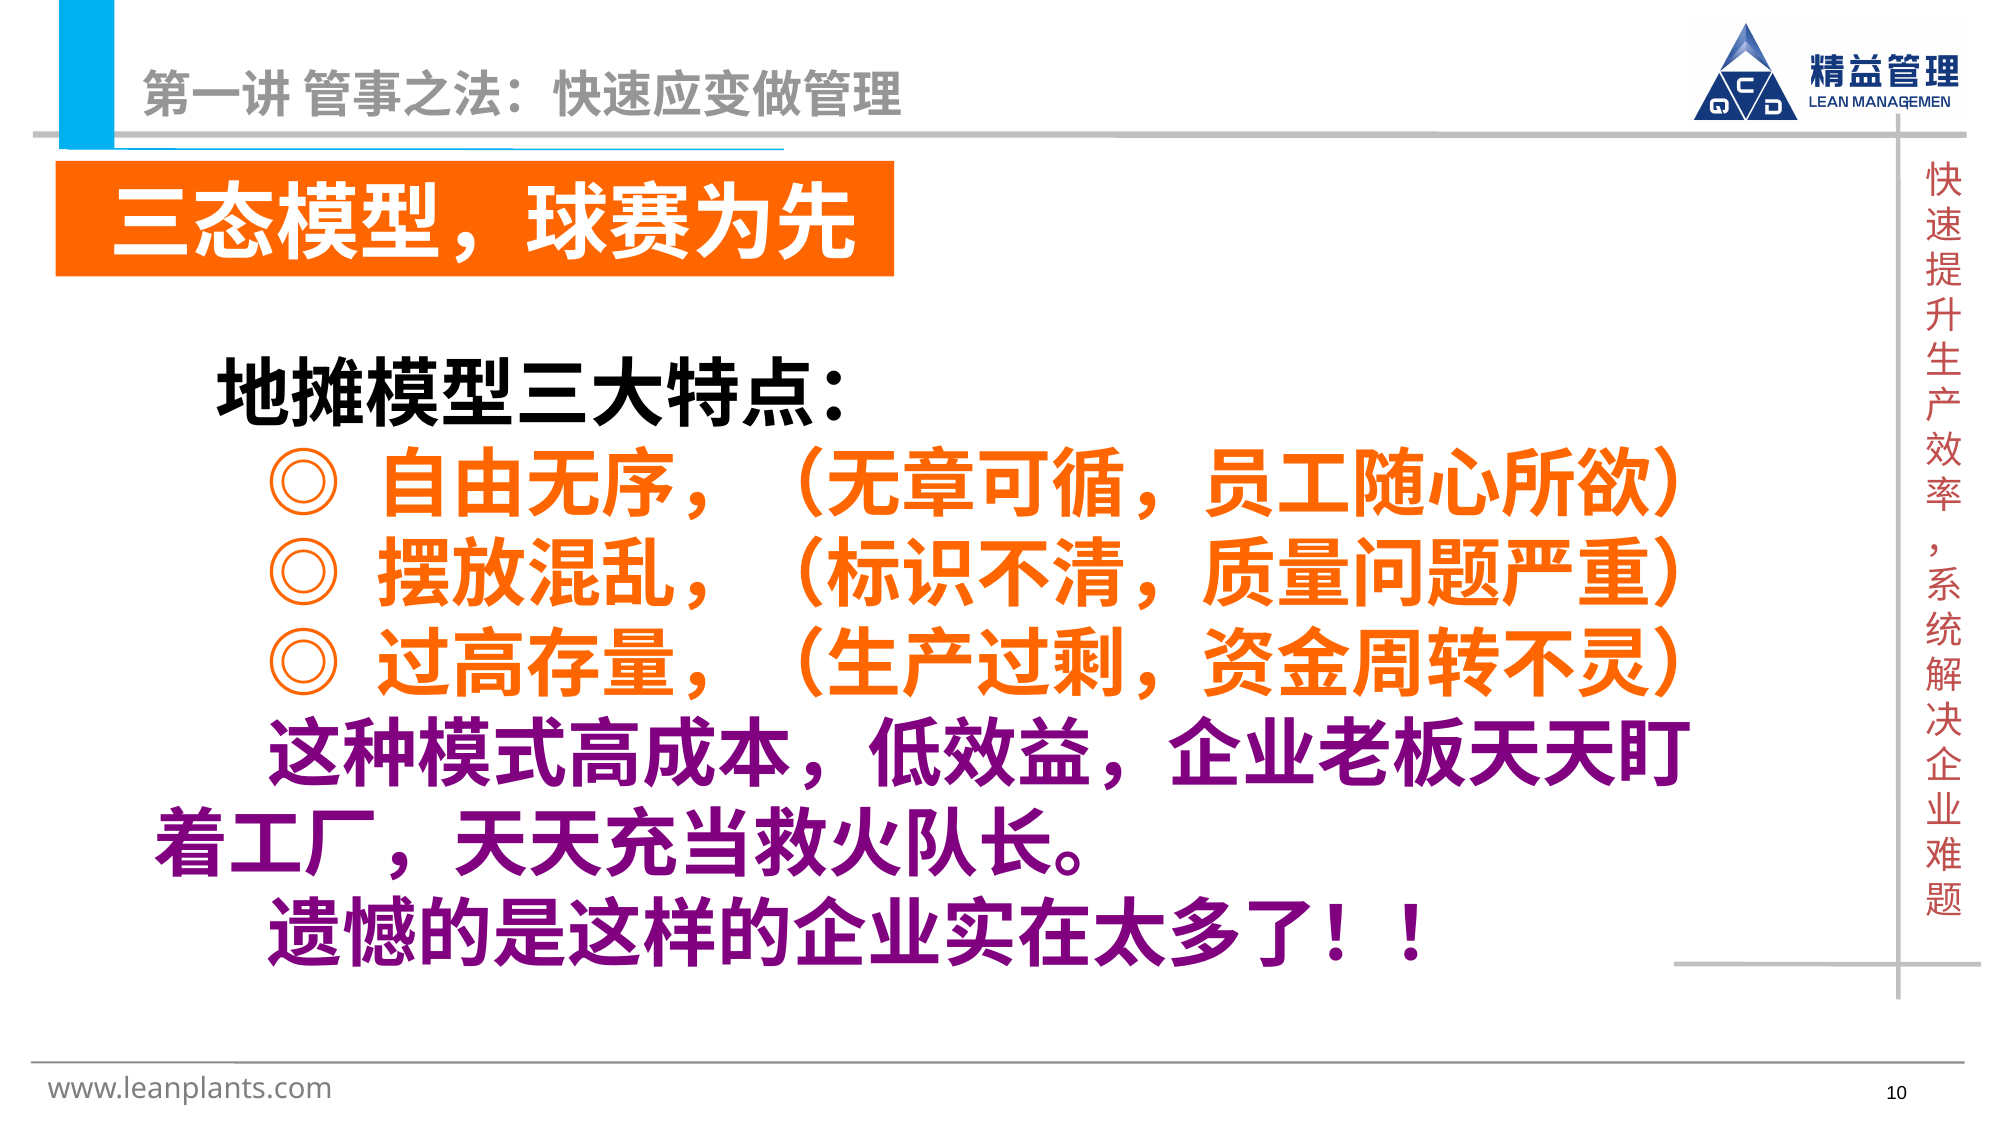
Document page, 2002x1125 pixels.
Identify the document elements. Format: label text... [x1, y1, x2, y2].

text_box 第一讲 管事之法：快速应变做管理 [126, 54, 978, 130]
picture [1687, 17, 1967, 123]
text_box [59, 0, 115, 150]
text_box 三态模型，球赛为先 [55, 160, 895, 277]
text_box 地摊模型三大特点： ◎ 自由无序，（无章可循，员工随心所欲） ◎ 摆放混乱，（标识不清，质量问题严重） ◎ 过高存量，（生产过剩，资金周转不灵） 这种模式高成本，低效益，企业老板天天盯着工厂，天天充当救火队长。 遗憾的是这样的企业实在太多了！！ [138, 337, 1769, 983]
